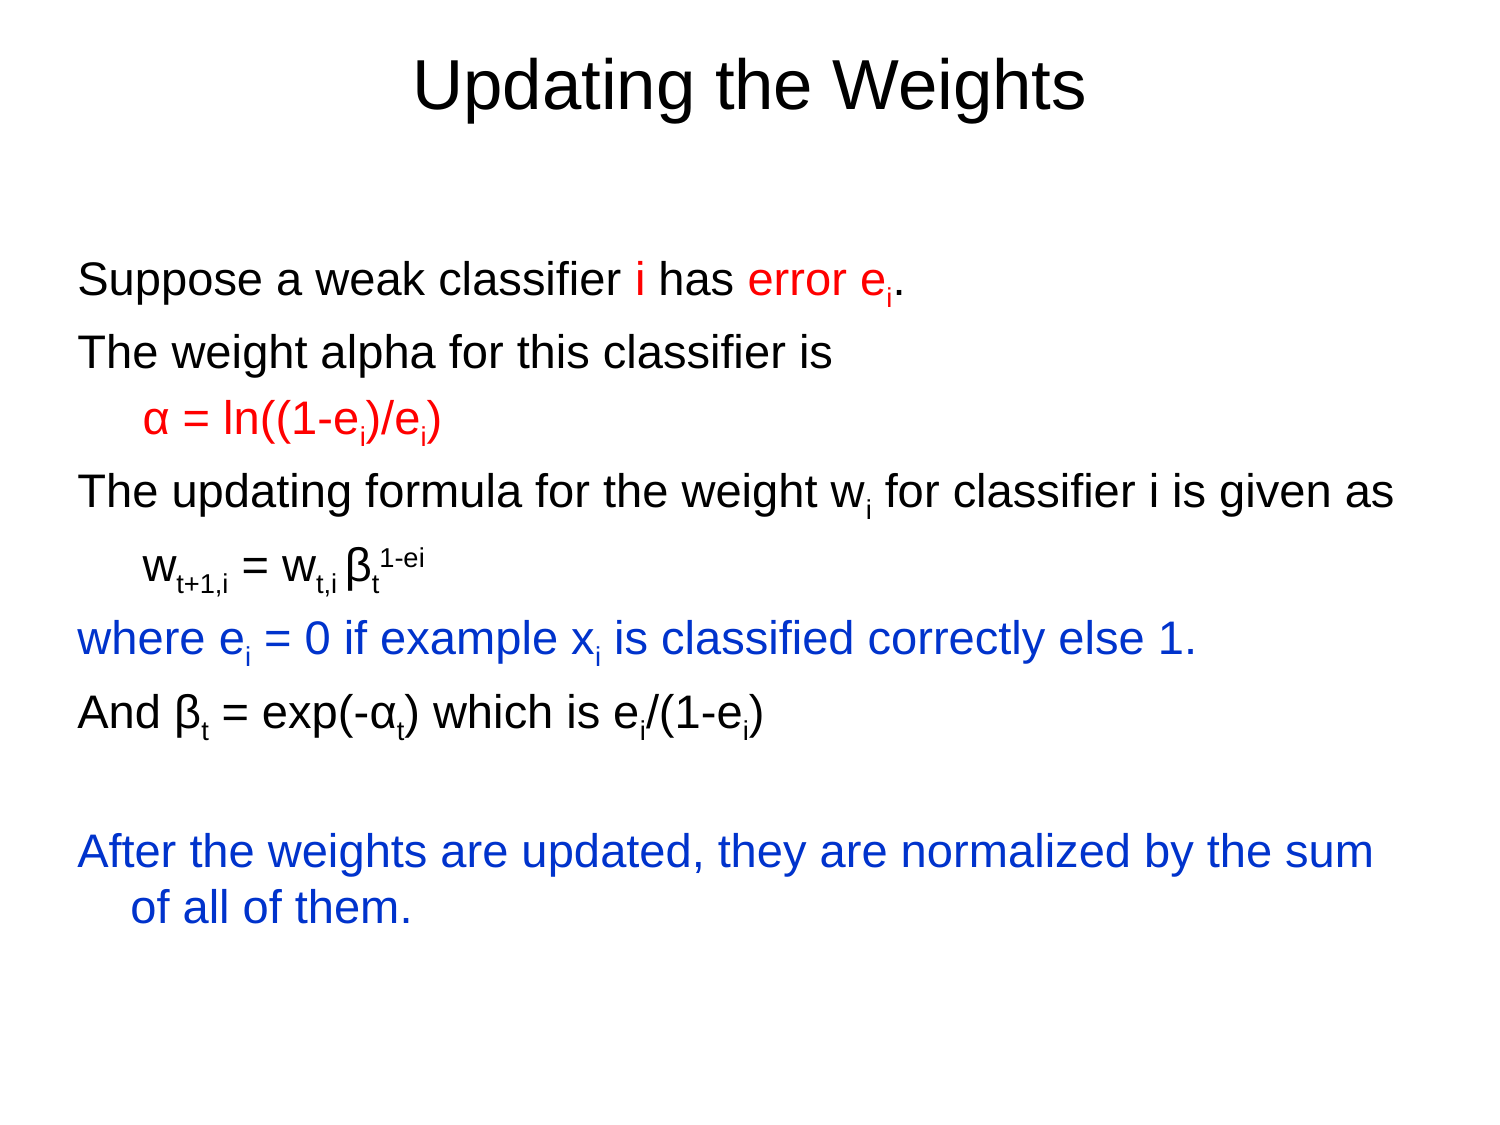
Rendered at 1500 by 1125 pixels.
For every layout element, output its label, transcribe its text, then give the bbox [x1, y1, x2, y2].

title Updating the Weights [112, 12, 1388, 150]
list Suppose a weak classifier i has error ei. The weight alpha for this classifier is α = ln((1-ei)/ei) The updating formula for the weight wi for classifier i is given as wt+1,i = wt,i βt1-ei where ei = 0 if example xi is classified correctly else 1. And βt = exp(-αt) which is ei/(1-ei) After the weights are updated, they are normalized by the sum of all of them. [62, 240, 1413, 984]
